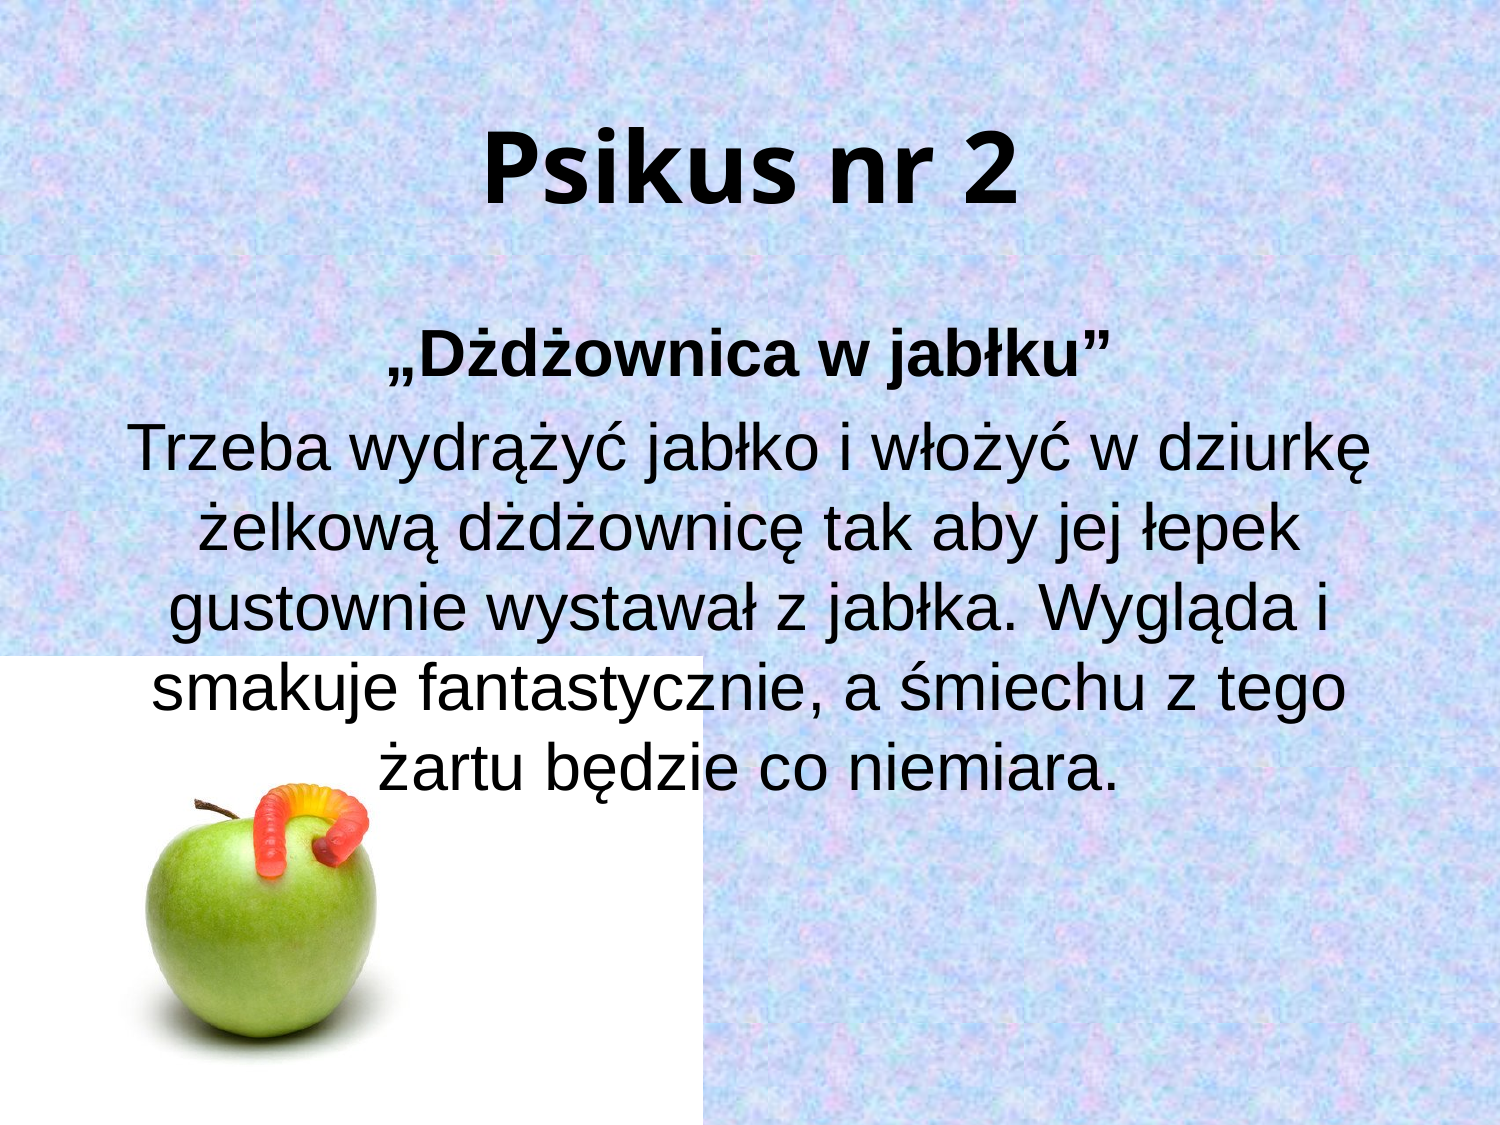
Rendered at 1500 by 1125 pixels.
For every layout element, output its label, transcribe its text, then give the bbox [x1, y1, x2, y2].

title Psikus nr 2 [112, 42, 1388, 284]
picture [0, 0, 1500, 1125]
subtitle „Dżdżownica w jabłku” Trzeba wydrążyć jabłko i włożyć w dziurkę żelkową dżdżownicę tak aby jej łepek gustownie wystawał z jabłka. Wygląda i smakuje fantastycznie, a śmiechu z tego żartu będzie co niemiara. [88, 302, 1412, 917]
